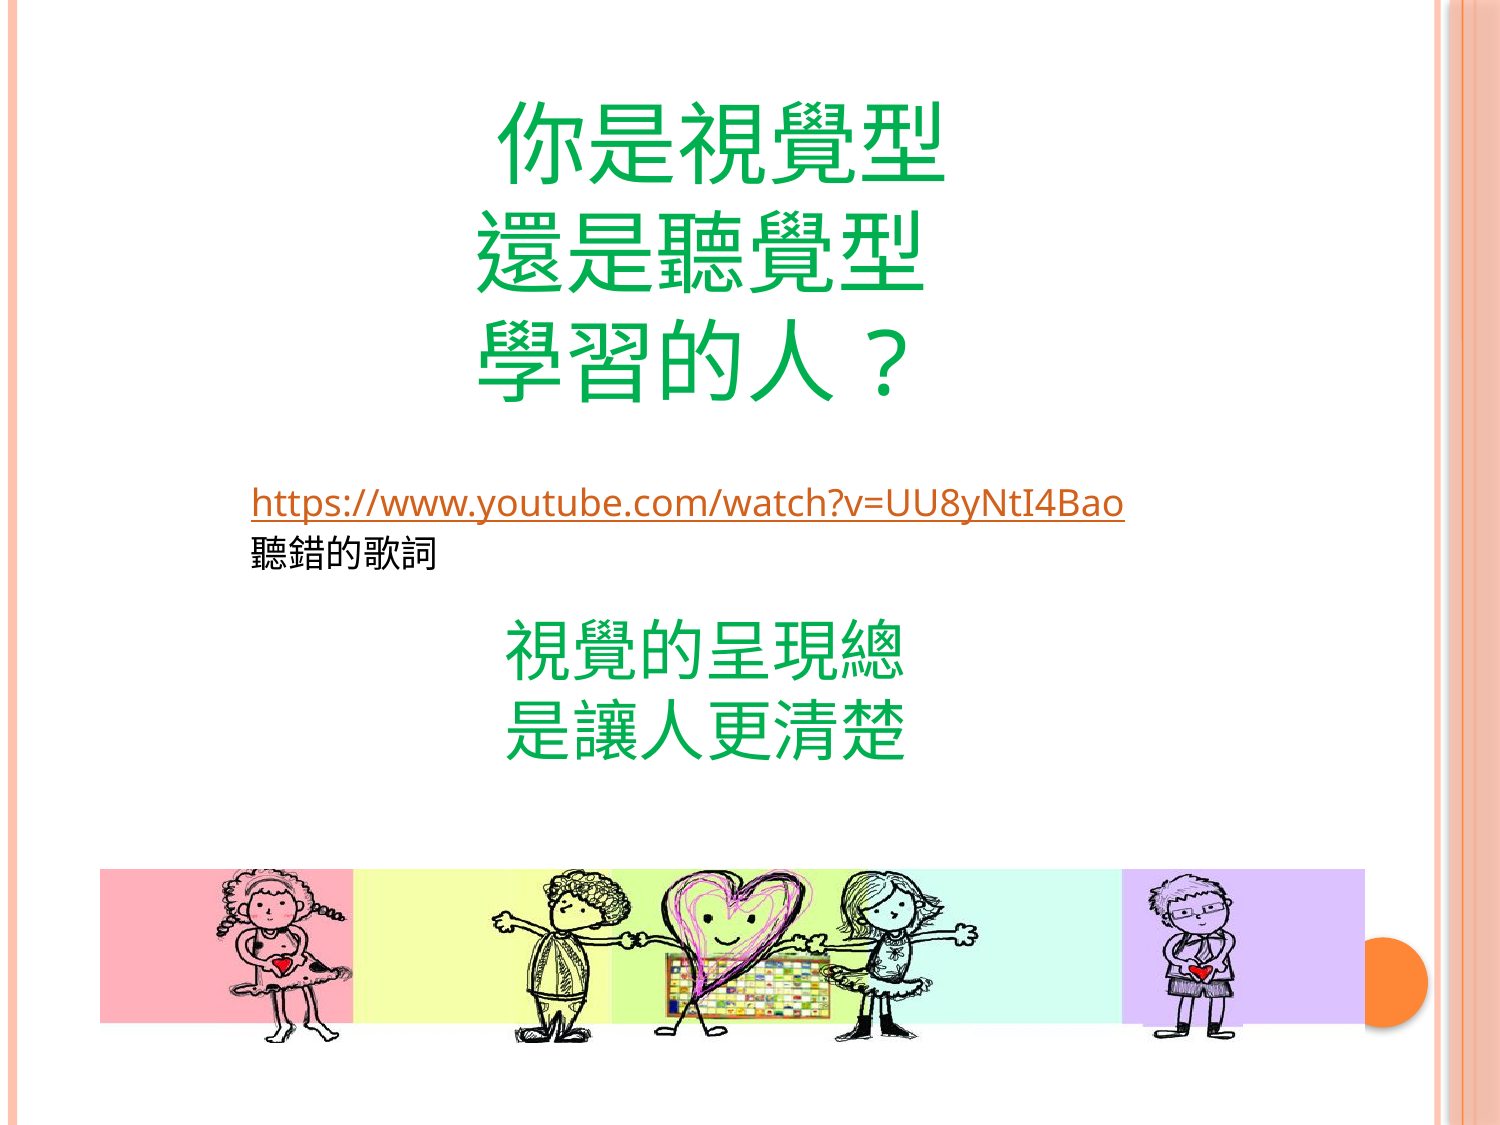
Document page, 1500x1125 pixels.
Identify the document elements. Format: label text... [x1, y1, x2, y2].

text_box https://www.youtube.com/watch?v=UU8yNtI4Bao 聽錯的歌詞 [236, 471, 1229, 583]
title 你是視覺型 還是聽覺型 學習的人? [419, 78, 1140, 421]
text_box 視覺的呈現總是讓人更清楚 [490, 597, 939, 777]
picture [99, 869, 1365, 1043]
